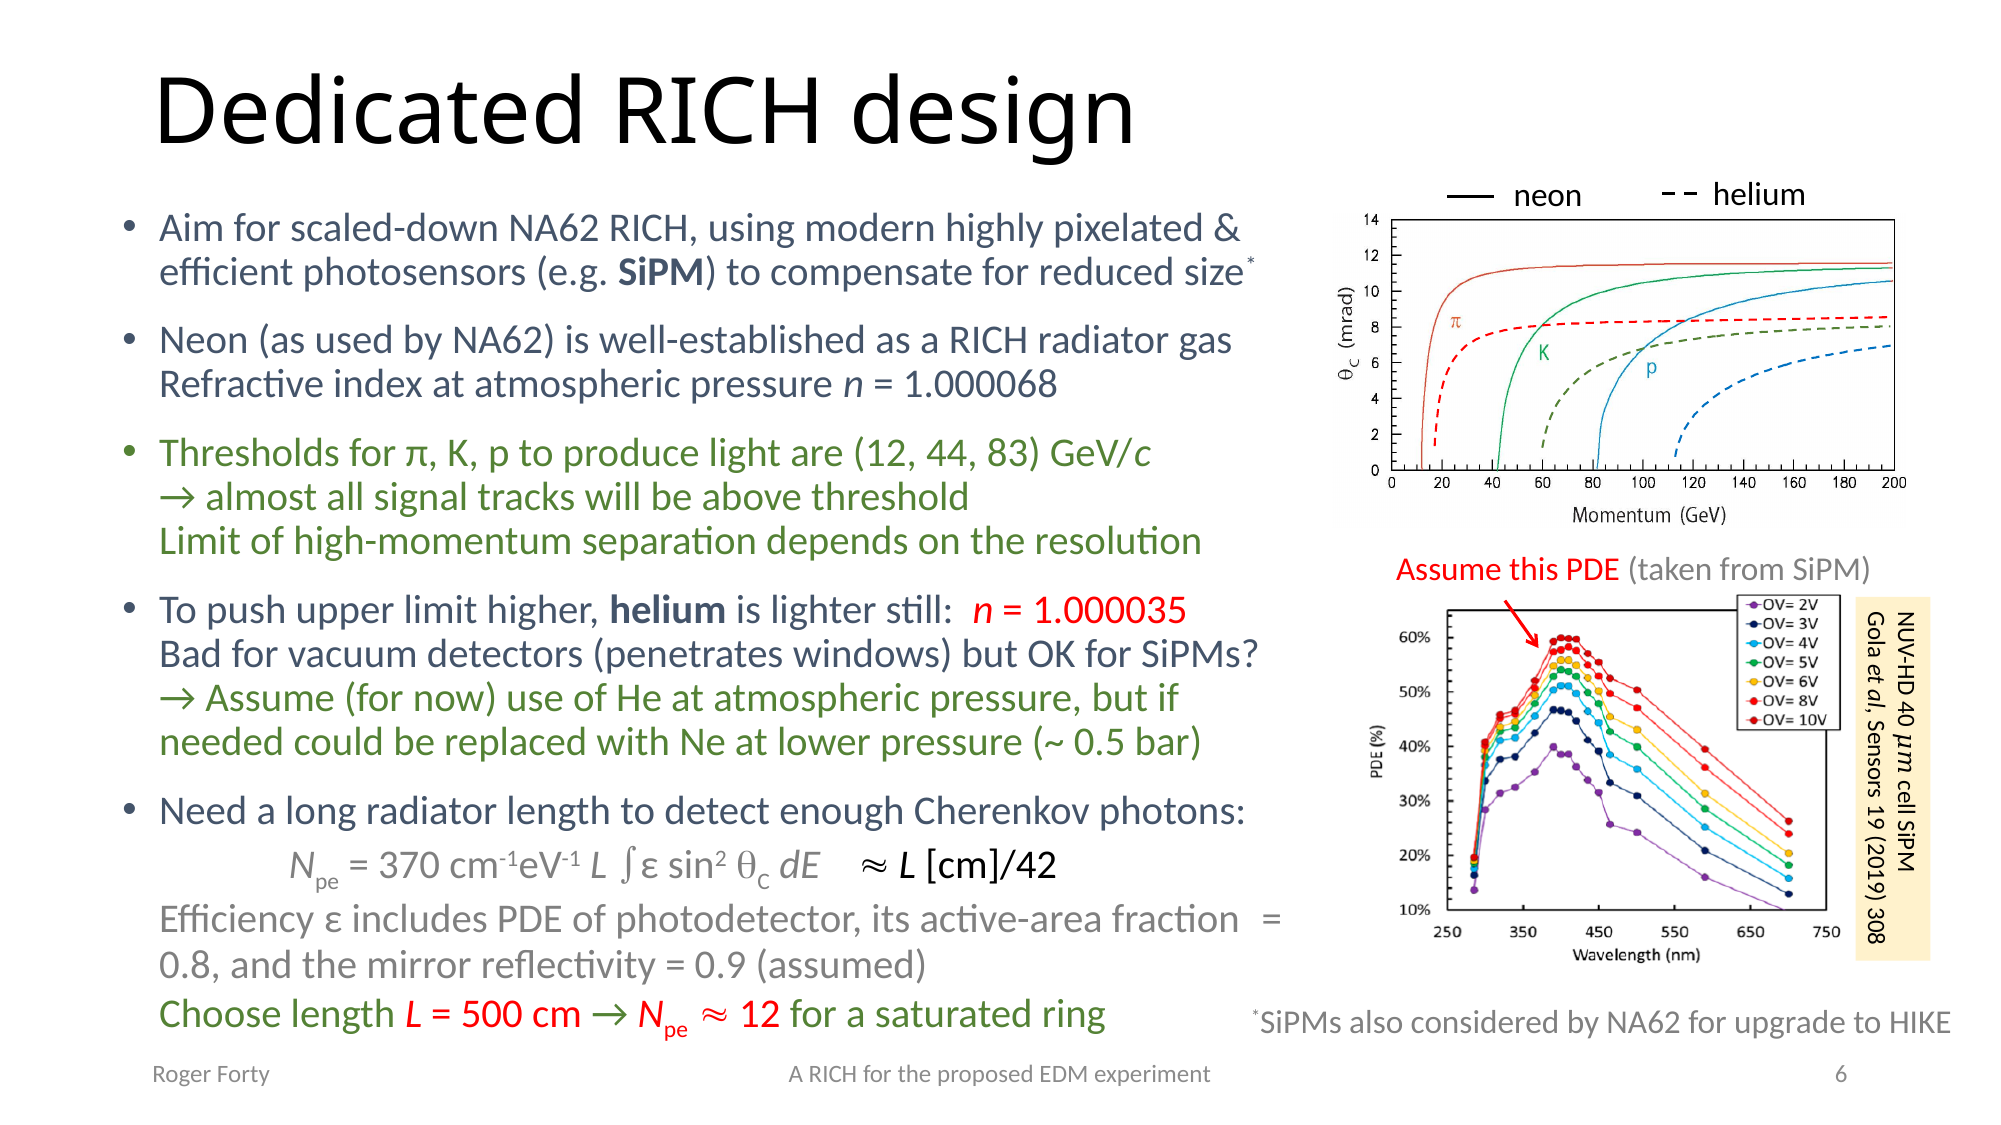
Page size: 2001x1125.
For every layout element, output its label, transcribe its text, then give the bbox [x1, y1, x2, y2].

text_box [1434, 164, 1893, 457]
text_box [1378, 539, 1890, 649]
slide_number Roger Forty [137, 1042, 588, 1103]
text_box *SiPMs also considered by NA62 for upgrade to HIKE [1236, 993, 1980, 1048]
picture [1332, 213, 1906, 528]
text_box NUV-HD 40 𝜇𝑚 cell SiPM Gola et al, Sensors 19 (2019) 308 [1855, 596, 1931, 961]
footer A RICH for the proposed EDM experiment [662, 1042, 1338, 1103]
list Aim for scaled-down NA62 RICH, using modern highly pixelated & efficient photosensors (e.g. SiPM) to compensate for reduced size* Neon (as used by NA62) is well-established as a RICH radiator gas Refractive index at atmospheric pressure n = 1.000068 Thresholds for π, K, p to produce light are (12, 44, 83) GeV/c → almost all signal tracks will be above threshold Limit of high-momentum separation depends on the resolution To push upper limit higher, helium is lighter still: n = 1.000035 Bad for vacuum detectors (penetrates windows) but OK for SiPMs? → Assume (for now) use of He at atmospheric pressure, but if needed could be replaced with Ne at lower pressure (~ 0.5 bar) Need a long radiator length to detect enough Cherenkov photons: Npe = 370 cm-1eV-1 L ε sin2 C dE  L [cm]/42 Efficiency ε includes PDE of photodetector, its active-area fraction = 0.8, and the mirror reflectivity = 0.9 (assumed) Choose length L = 500 cm → Npe  12 for a saturated ring [107, 198, 1320, 1088]
title Dedicated RICH design [137, 4, 1863, 223]
slide_number 6 [1412, 1048, 1863, 1103]
picture [1364, 590, 1849, 970]
